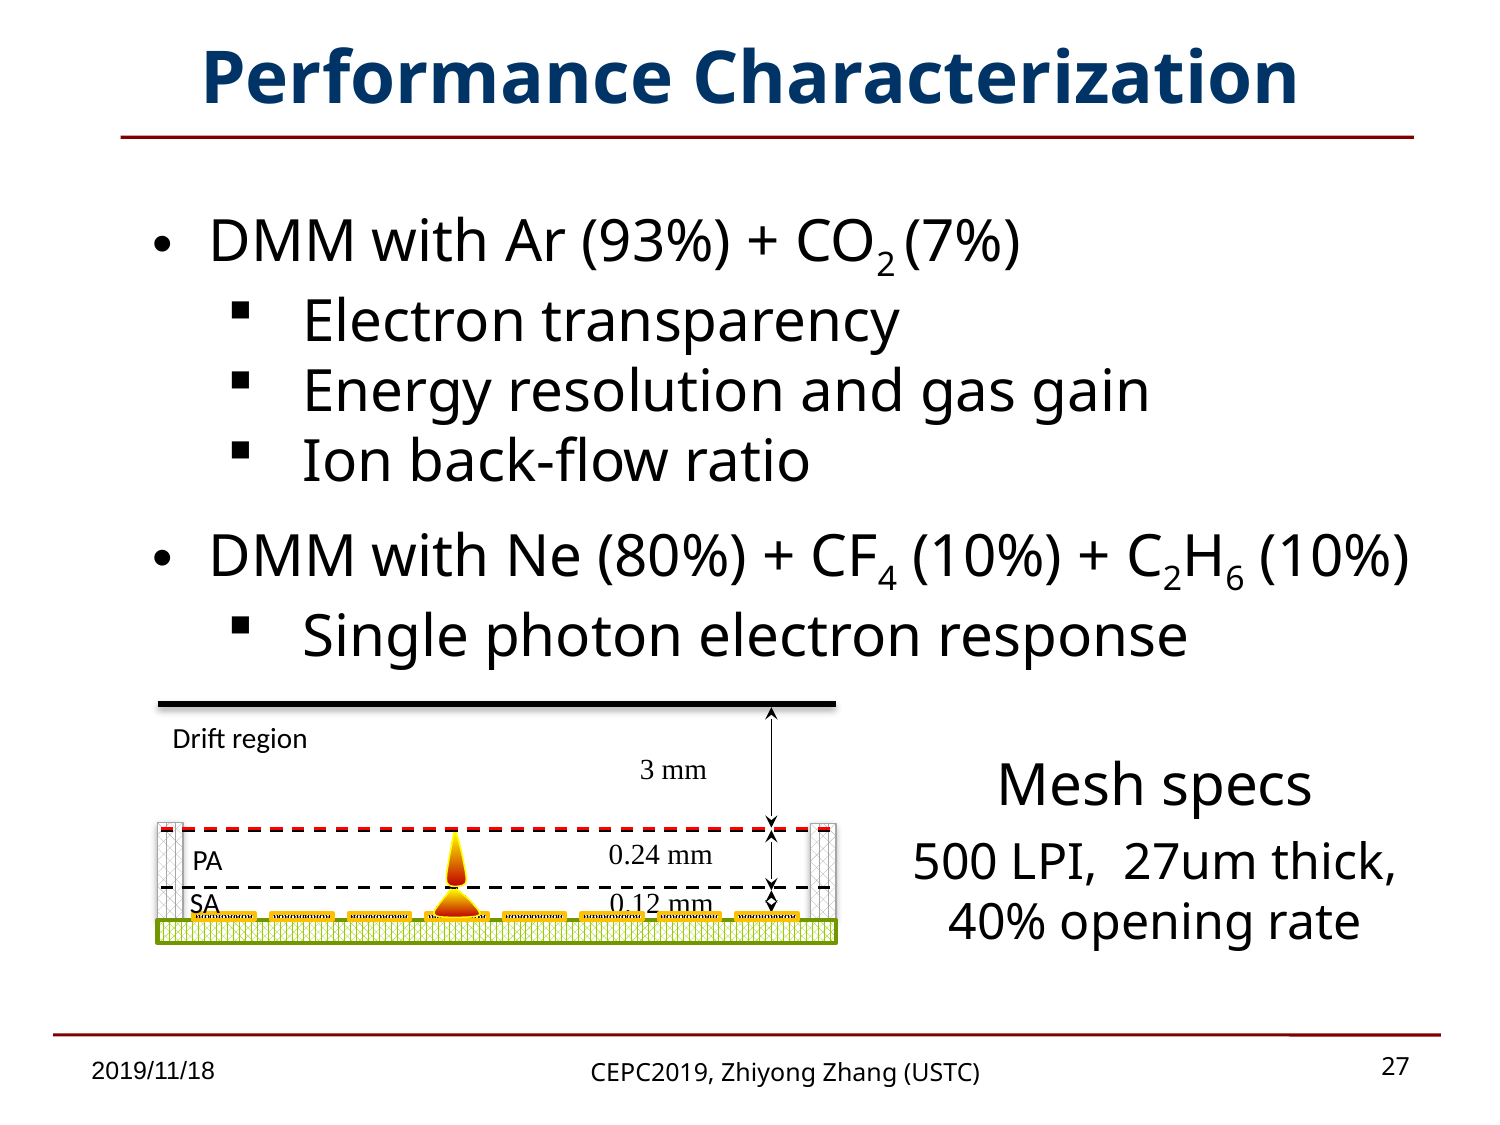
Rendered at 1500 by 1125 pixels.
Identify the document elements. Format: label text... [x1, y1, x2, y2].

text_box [157, 703, 840, 944]
text_box DMM with Ar (93%) + CO2 (7%) Electron transparency Energy resolution and gas gain Ion back-flow ratio DMM with Ne (80%) + CF4 (10%) + C2H6 (10%) Single photon electron response [137, 196, 1434, 675]
footer CEPC2019, Zhiyong Zhang (USTC) [419, 1048, 1153, 1118]
title Performance Characterization [76, 31, 1425, 126]
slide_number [76, 1046, 396, 1118]
text_box Mesh specs 500 LPI, 27um thick, 40% opening rate [890, 739, 1421, 957]
slide_number 27 [1304, 1042, 1426, 1118]
